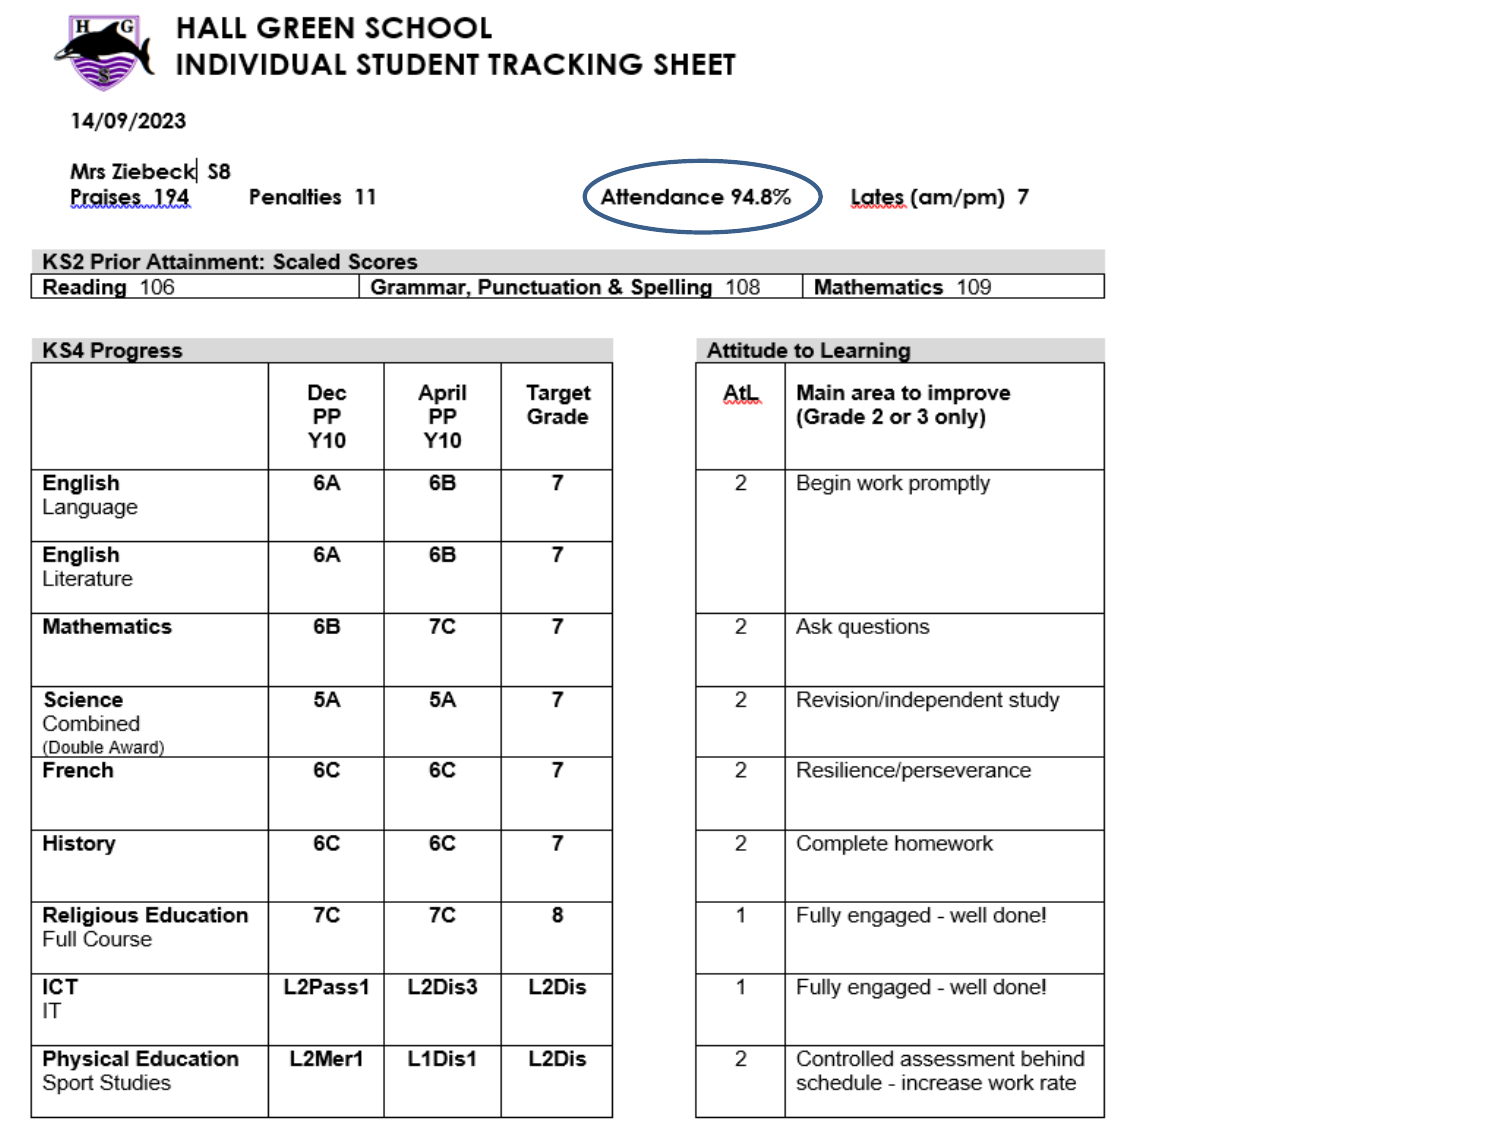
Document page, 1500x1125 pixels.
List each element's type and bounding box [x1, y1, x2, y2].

picture [0, 0, 1117, 1125]
